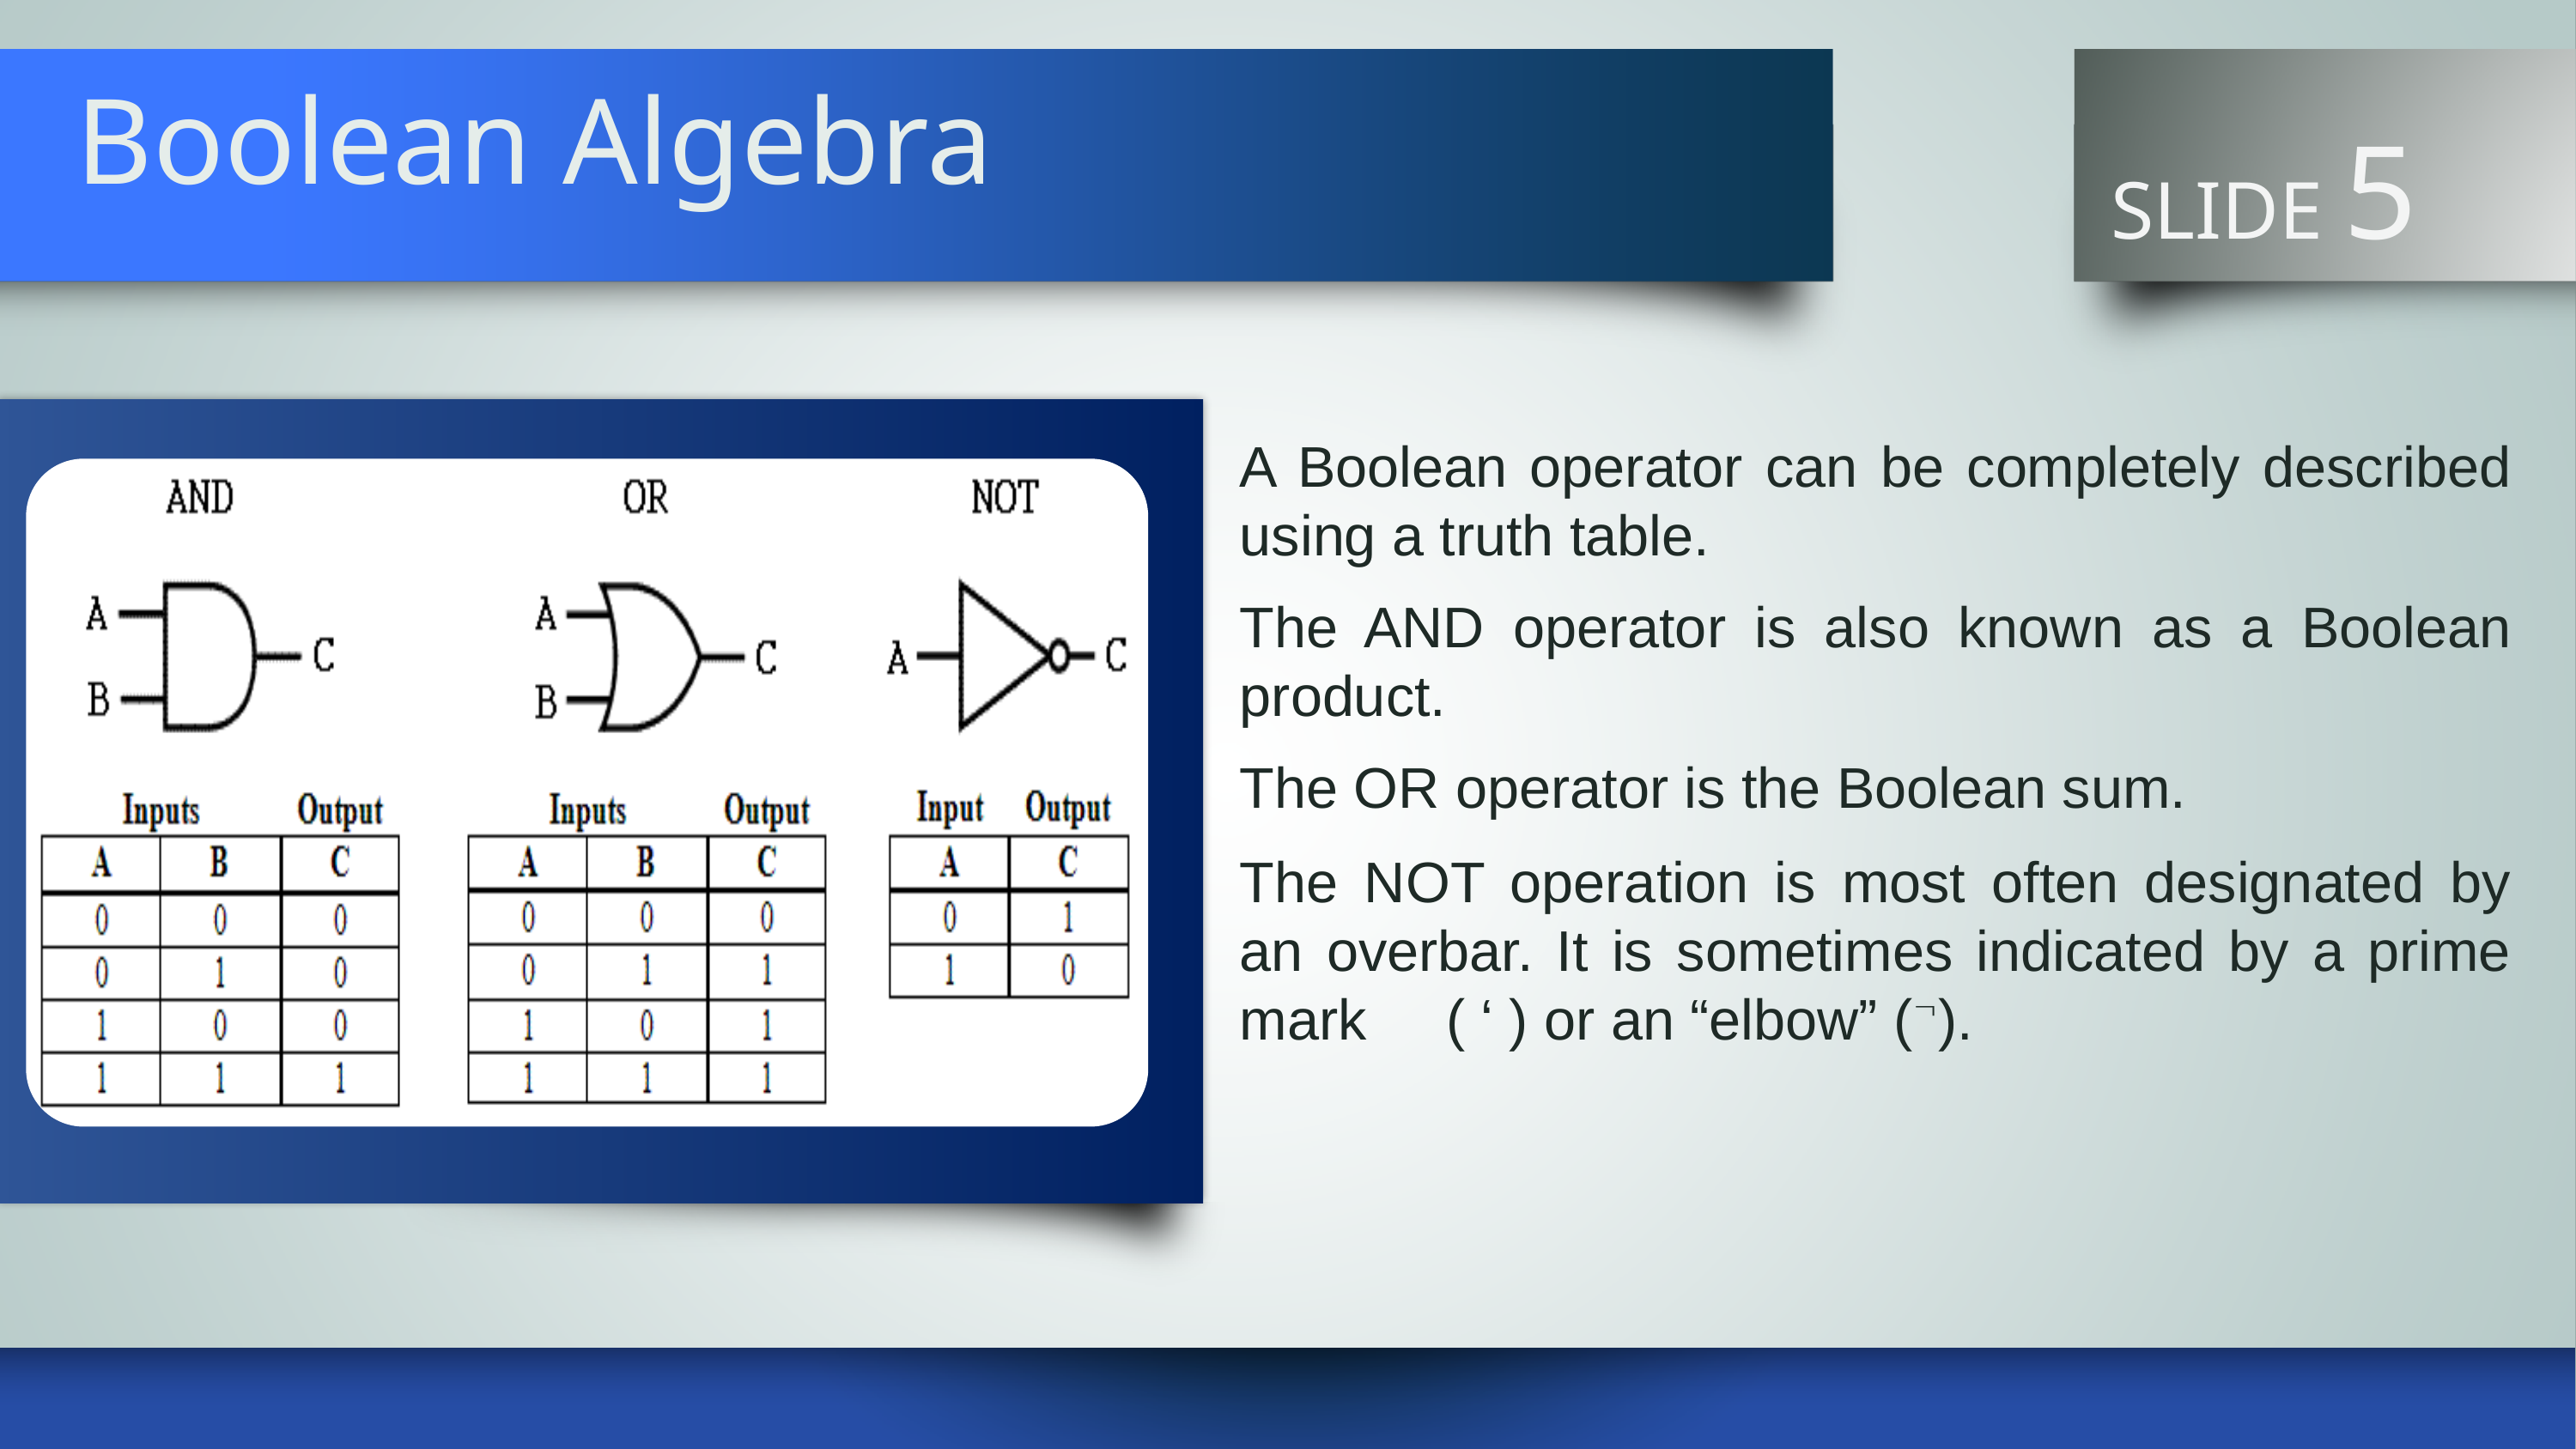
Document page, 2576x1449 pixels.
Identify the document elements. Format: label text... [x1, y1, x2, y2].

picture [26, 458, 1149, 1127]
slide_number SLIDE 5 [2077, 142, 2576, 253]
list A Boolean operator can be completely described using a truth table. The AND operator is also known as a Boolean product. The OR operator is the Boolean sum. The NOT operation is most often designated by an overbar. It is sometimes indicated by a prime mark ( ‘ ) or an “elbow” (). [1227, 423, 2525, 1213]
picture [0, 0, 2576, 1449]
title Boolean Algebra [63, 75, 1814, 217]
